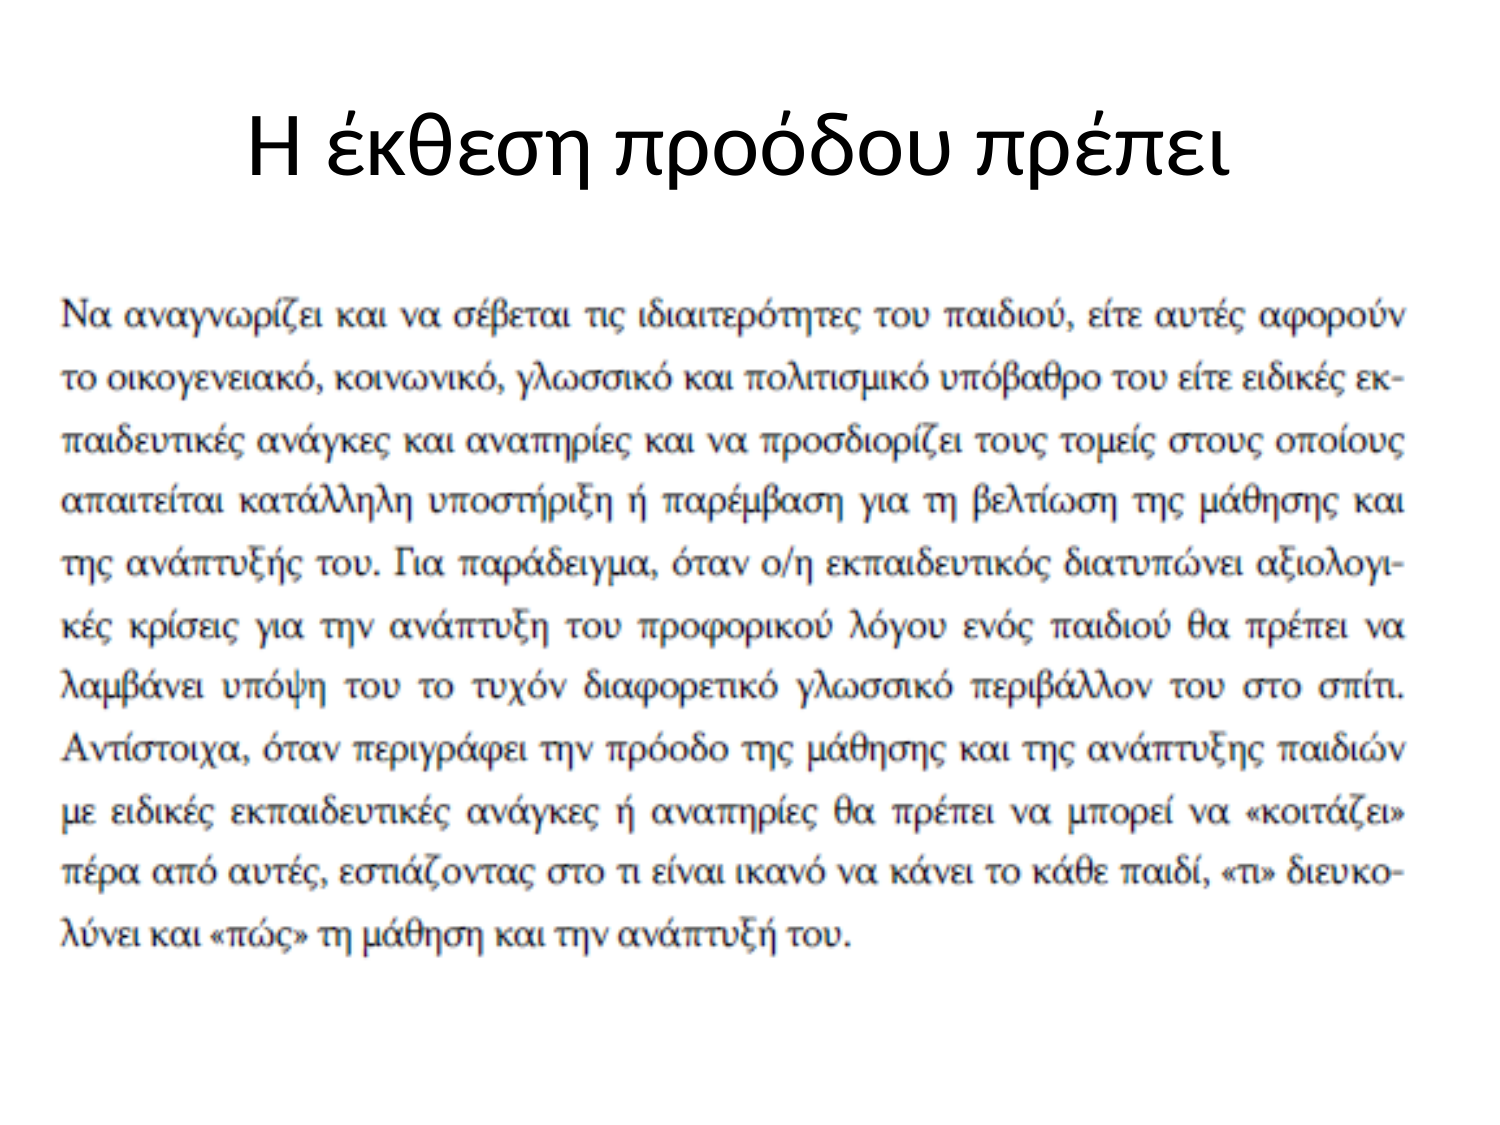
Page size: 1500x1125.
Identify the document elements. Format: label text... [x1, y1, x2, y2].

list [58, 292, 1419, 997]
title Η έκθεση προόδου πρέπει [75, 45, 1425, 233]
